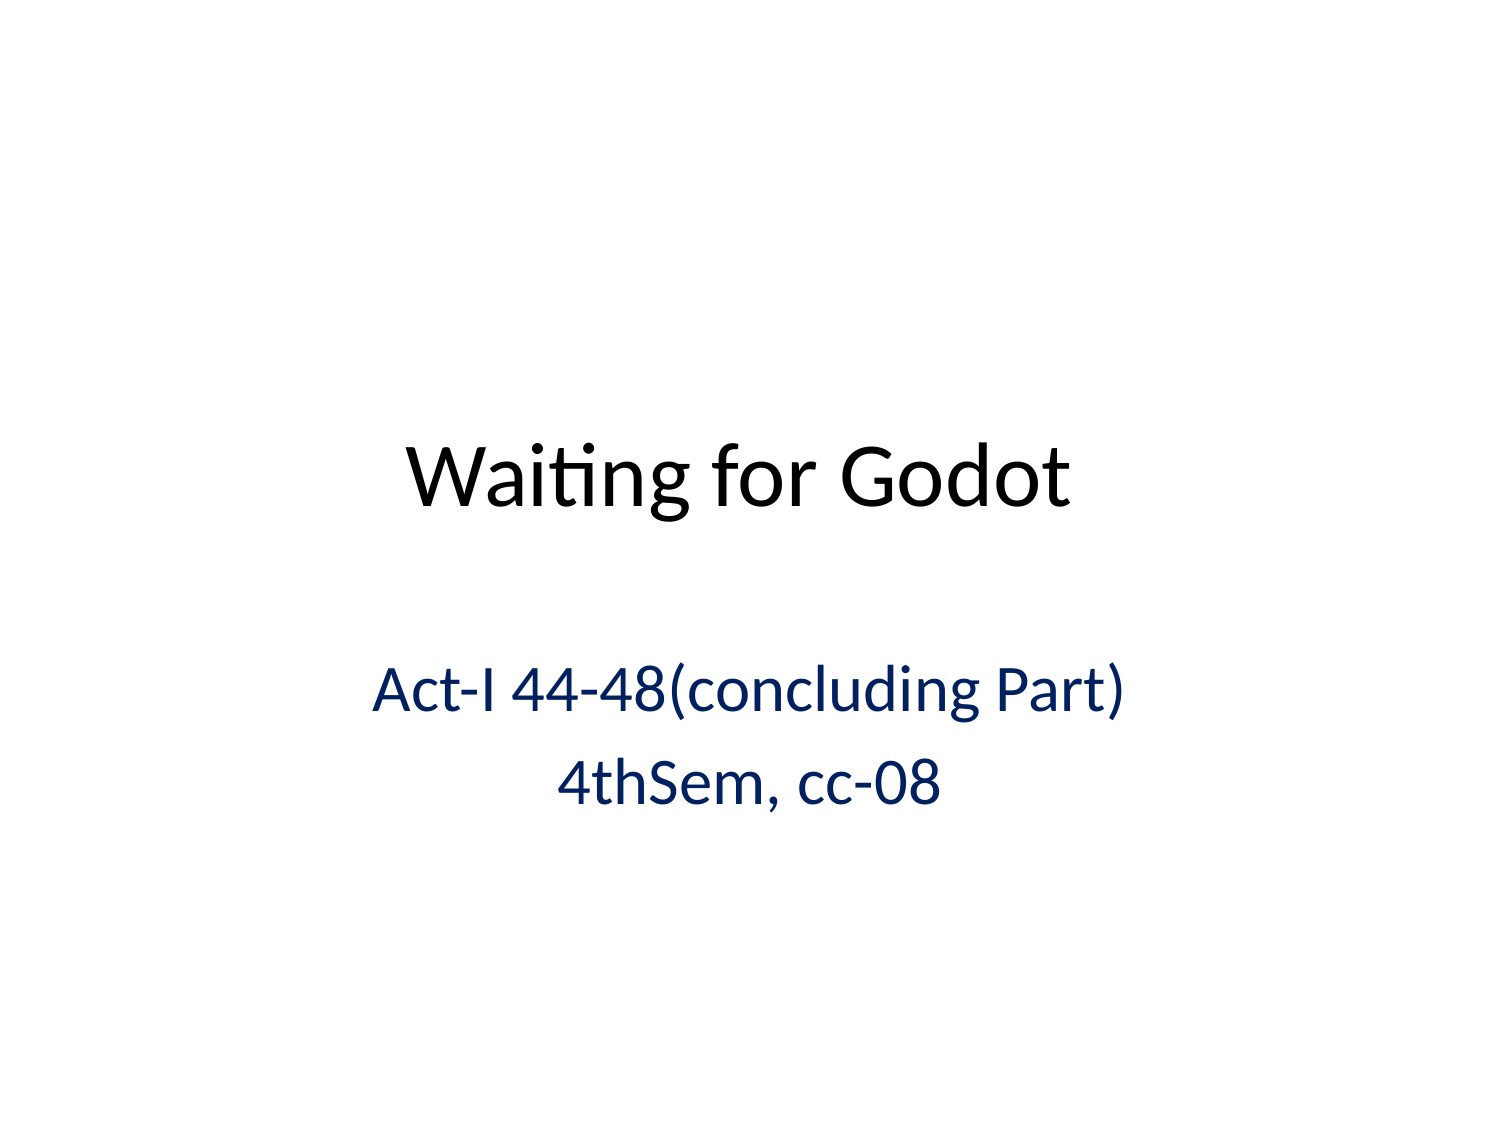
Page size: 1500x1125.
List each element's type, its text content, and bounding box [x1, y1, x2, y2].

subtitle Act-I 44-48(concluding Part) 4thSem, cc-08 [225, 637, 1275, 925]
title Waiting for Godot [112, 349, 1388, 591]
